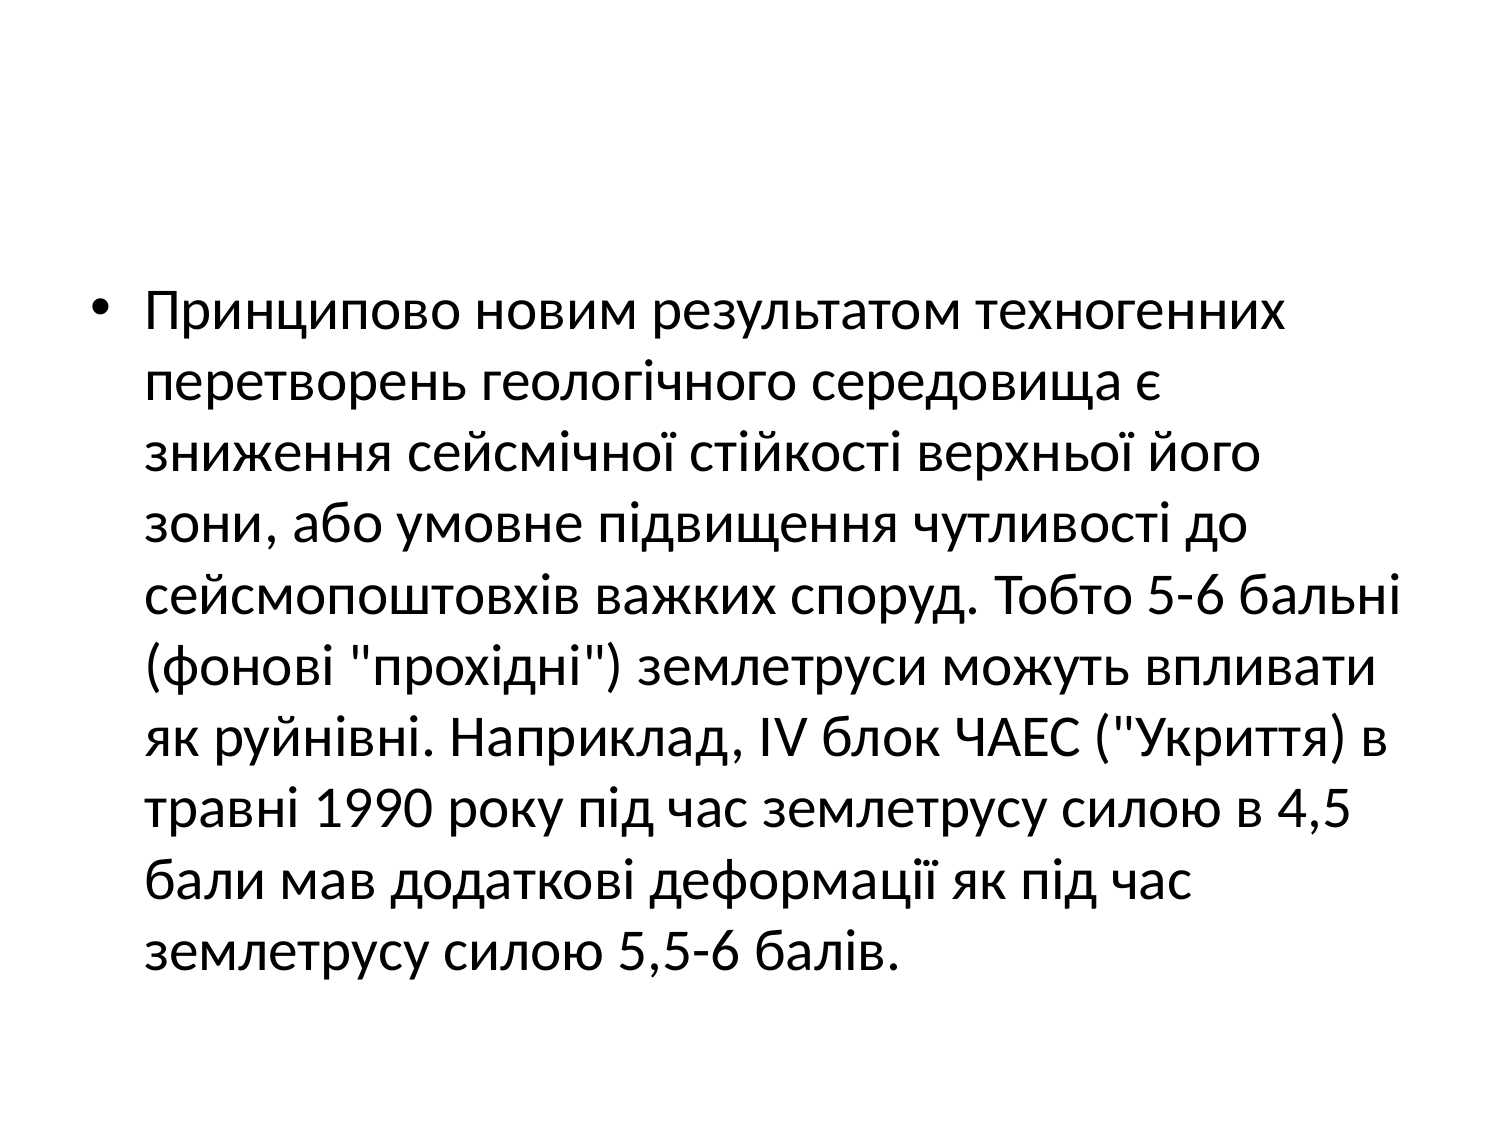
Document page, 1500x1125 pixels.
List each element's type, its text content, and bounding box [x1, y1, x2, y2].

list Принципово новим результатом техногенних перетворень геологічного середовища є зниження сейсмічної стійкості верхньої його зони, або умовне підвищення чутливості до сейсмопоштовхів важких споруд. Тобто 5-6 бальні (фонові "прохідні") землетруси можуть впливати як руйнівні. Наприклад, ІV блок ЧАЕС ("Укриття) в травні 1990 року під час землетрусу силою в 4,5 бали мав додаткові деформації як під час землетрусу силою 5,5-6 балів. [75, 262, 1425, 1005]
